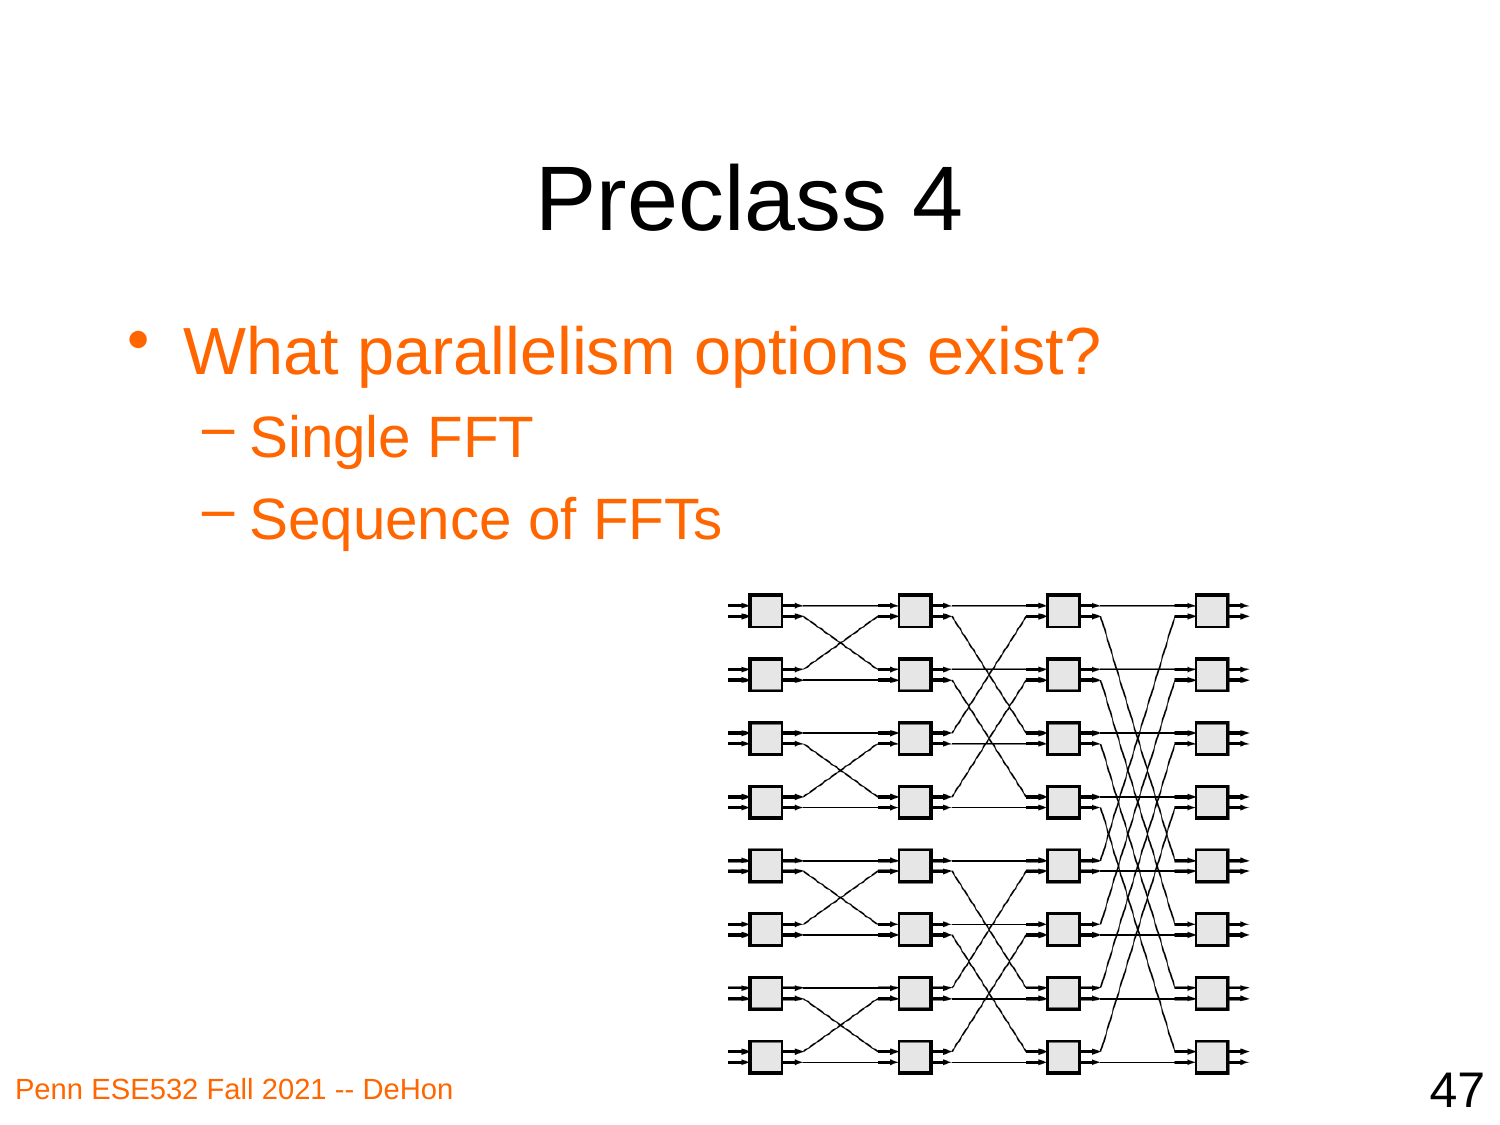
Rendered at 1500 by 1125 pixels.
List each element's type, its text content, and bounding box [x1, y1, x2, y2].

slide_number 47 [1413, 1049, 1500, 1125]
slide_number Penn ESE532 Fall 2021 -- DeHon [0, 1062, 557, 1125]
title Preclass 4 [112, 99, 1388, 288]
picture [562, 572, 1409, 1125]
list What parallelism options exist? Single FFT Sequence of FFTs [112, 299, 1388, 976]
